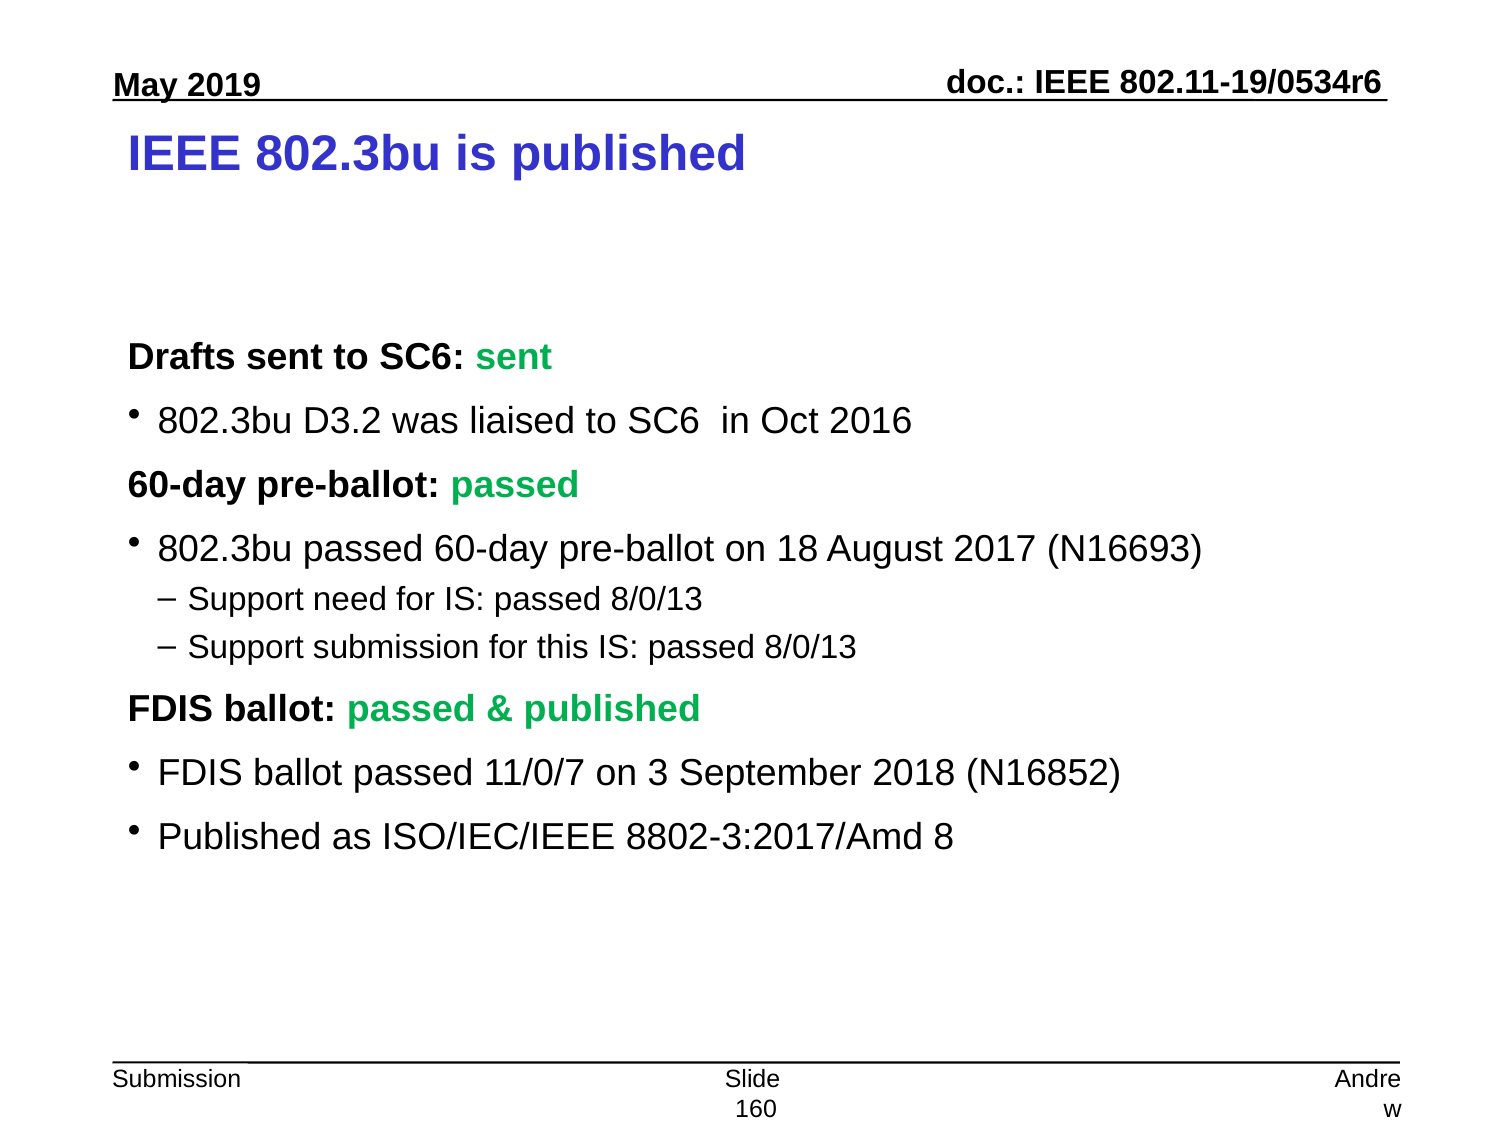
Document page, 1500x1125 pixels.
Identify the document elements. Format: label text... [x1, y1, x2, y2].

title IEEE 802.3bu is published [112, 112, 1388, 288]
footer Andrew Myles, Cisco [1320, 1061, 1402, 1093]
slide_number Slide 160 [709, 1061, 803, 1093]
list Drafts sent to SC6: sent 802.3bu D3.2 was liaised to SC6 in Oct 2016 60-day pre-ballot: passed 802.3bu passed 60-day pre-ballot on 18 August 2017 (N16693) Support need for IS: passed 8/0/13 Support submission for this IS: passed 8/0/13 FDIS ballot: passed & published FDIS ballot passed 11/0/7 on 3 September 2018 (N16852) Published as ISO/IEC/IEEE 8802-3:2017/Amd 8 [112, 324, 1388, 1000]
